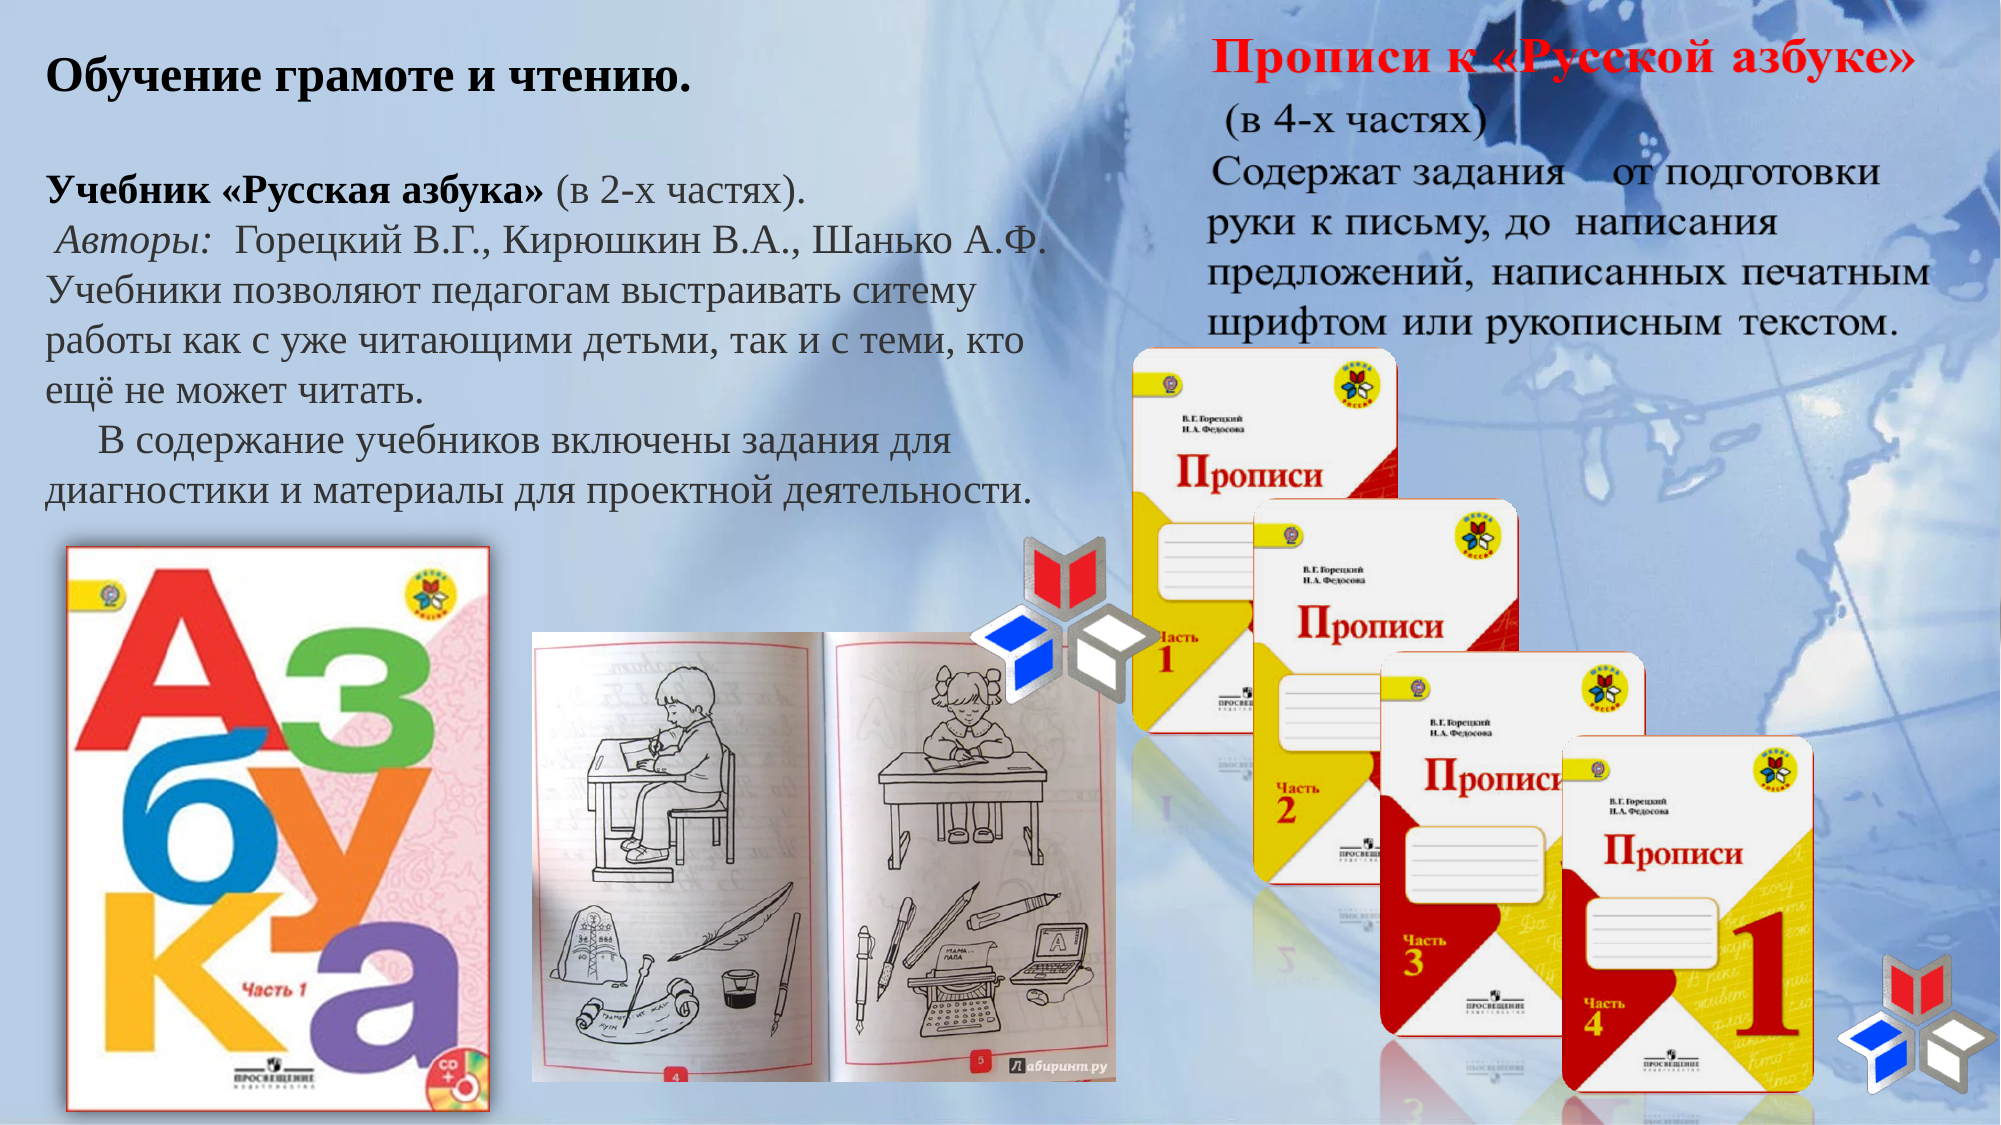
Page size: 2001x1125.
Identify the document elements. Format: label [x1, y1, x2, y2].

picture [0, 0, 2000, 1125]
text_box [1129, 346, 1649, 1125]
